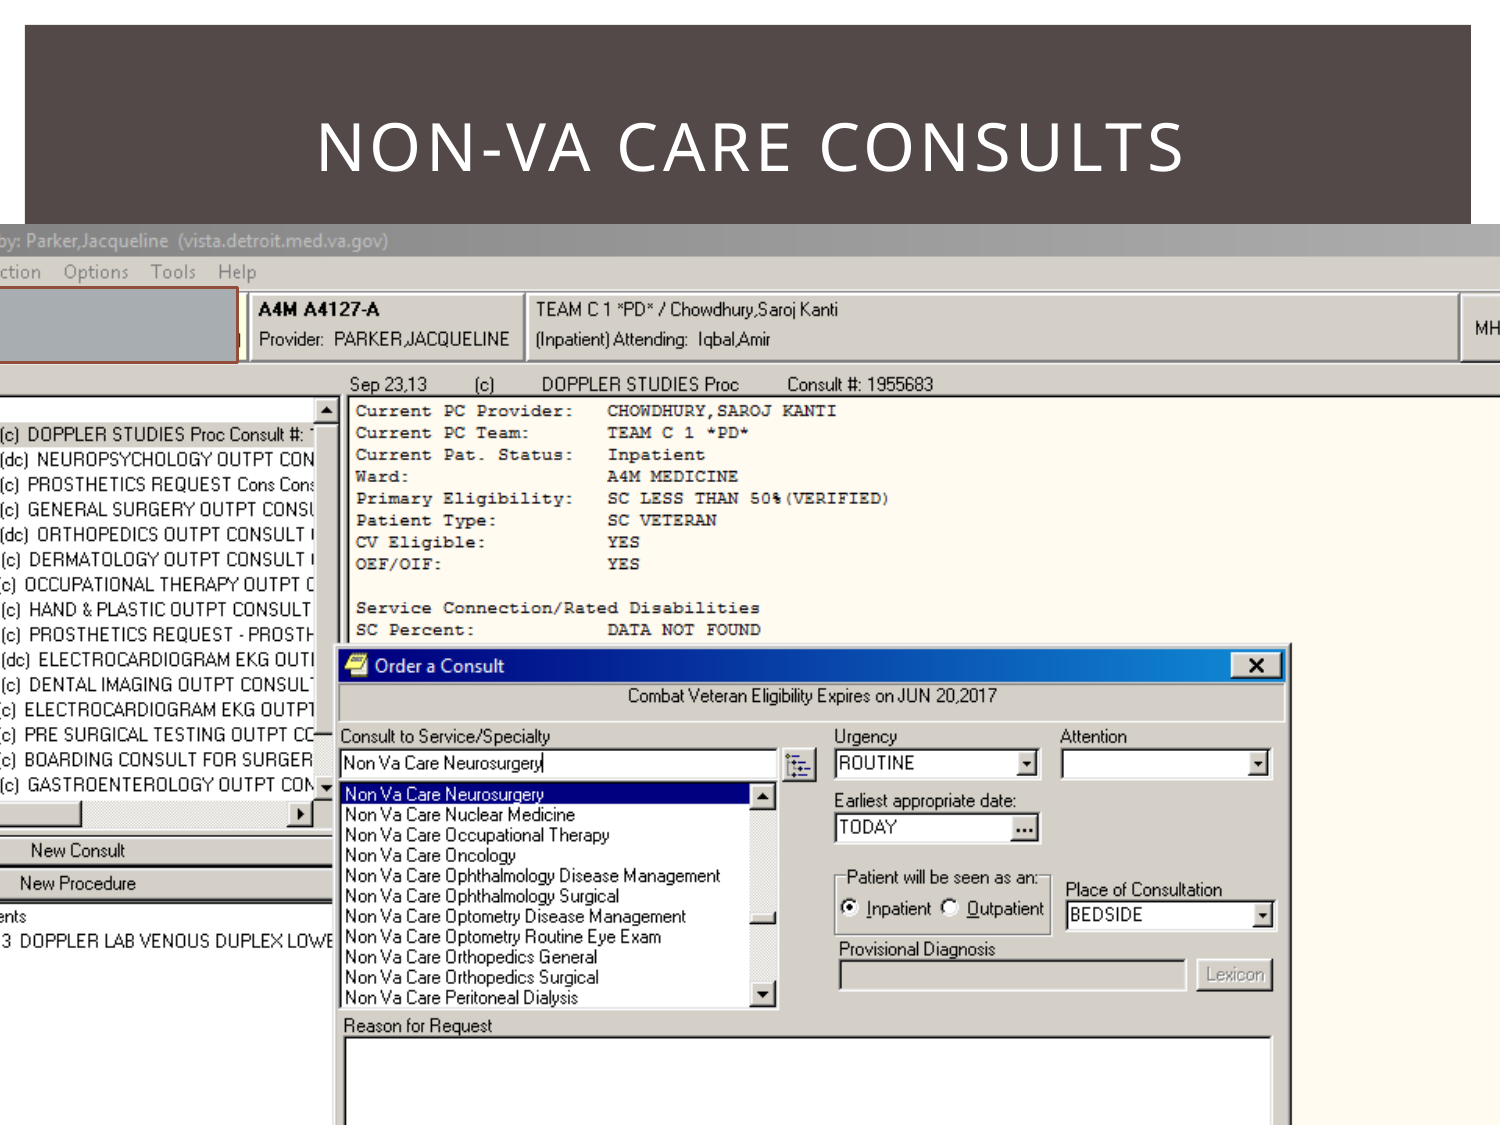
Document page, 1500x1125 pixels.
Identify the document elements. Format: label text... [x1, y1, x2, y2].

picture [0, 224, 1500, 1125]
title NON-VA Care consults [62, 58, 1438, 223]
